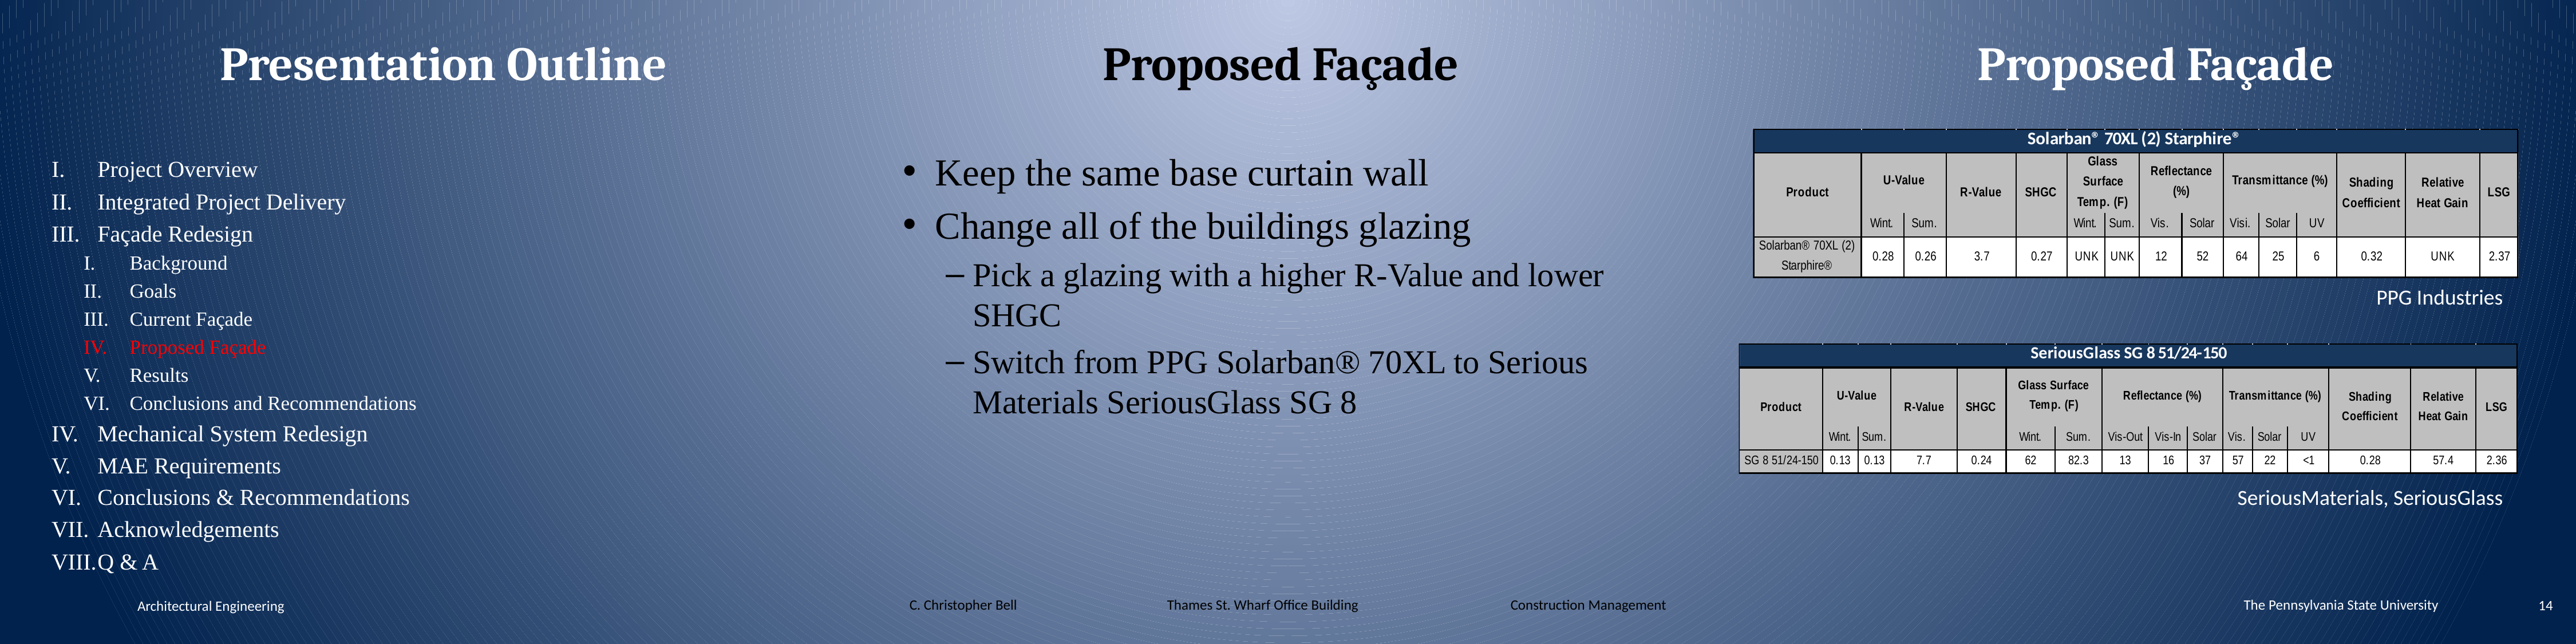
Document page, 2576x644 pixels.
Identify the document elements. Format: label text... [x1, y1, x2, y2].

list Keep the same base curtain wall Change all of the buildings glazing Pick a glazing with a higher R-Value and lower SHGC Switch from PPG Solarban® 70XL to Serious Materials SeriousGlass SG 8 [894, 143, 1674, 580]
footer C. Christopher Bell Thames St. Wharf Office Building Construction Management [880, 587, 1696, 621]
slide_number Architectural Engineering [129, 588, 730, 623]
list Proposed Façade [1767, 29, 2555, 129]
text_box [1739, 343, 2519, 475]
list Proposed Façade [887, 29, 1674, 129]
list Presentation Outline [50, 29, 837, 129]
text_box SeriousMaterials, SeriousGlass [2154, 480, 2512, 514]
list Project Overview Integrated Project Delivery Façade Redesign Background Goals Current Façade Proposed Façade Results Conclusions and Recommendations Mechanical System Redesign MAE Requirements Conclusions & Recommendations Acknowledgements Q & A [43, 150, 823, 580]
text_box PPG Industries [2117, 285, 2512, 314]
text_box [1753, 128, 2520, 279]
slide_number The Pennsylvania State University [1846, 587, 2447, 621]
